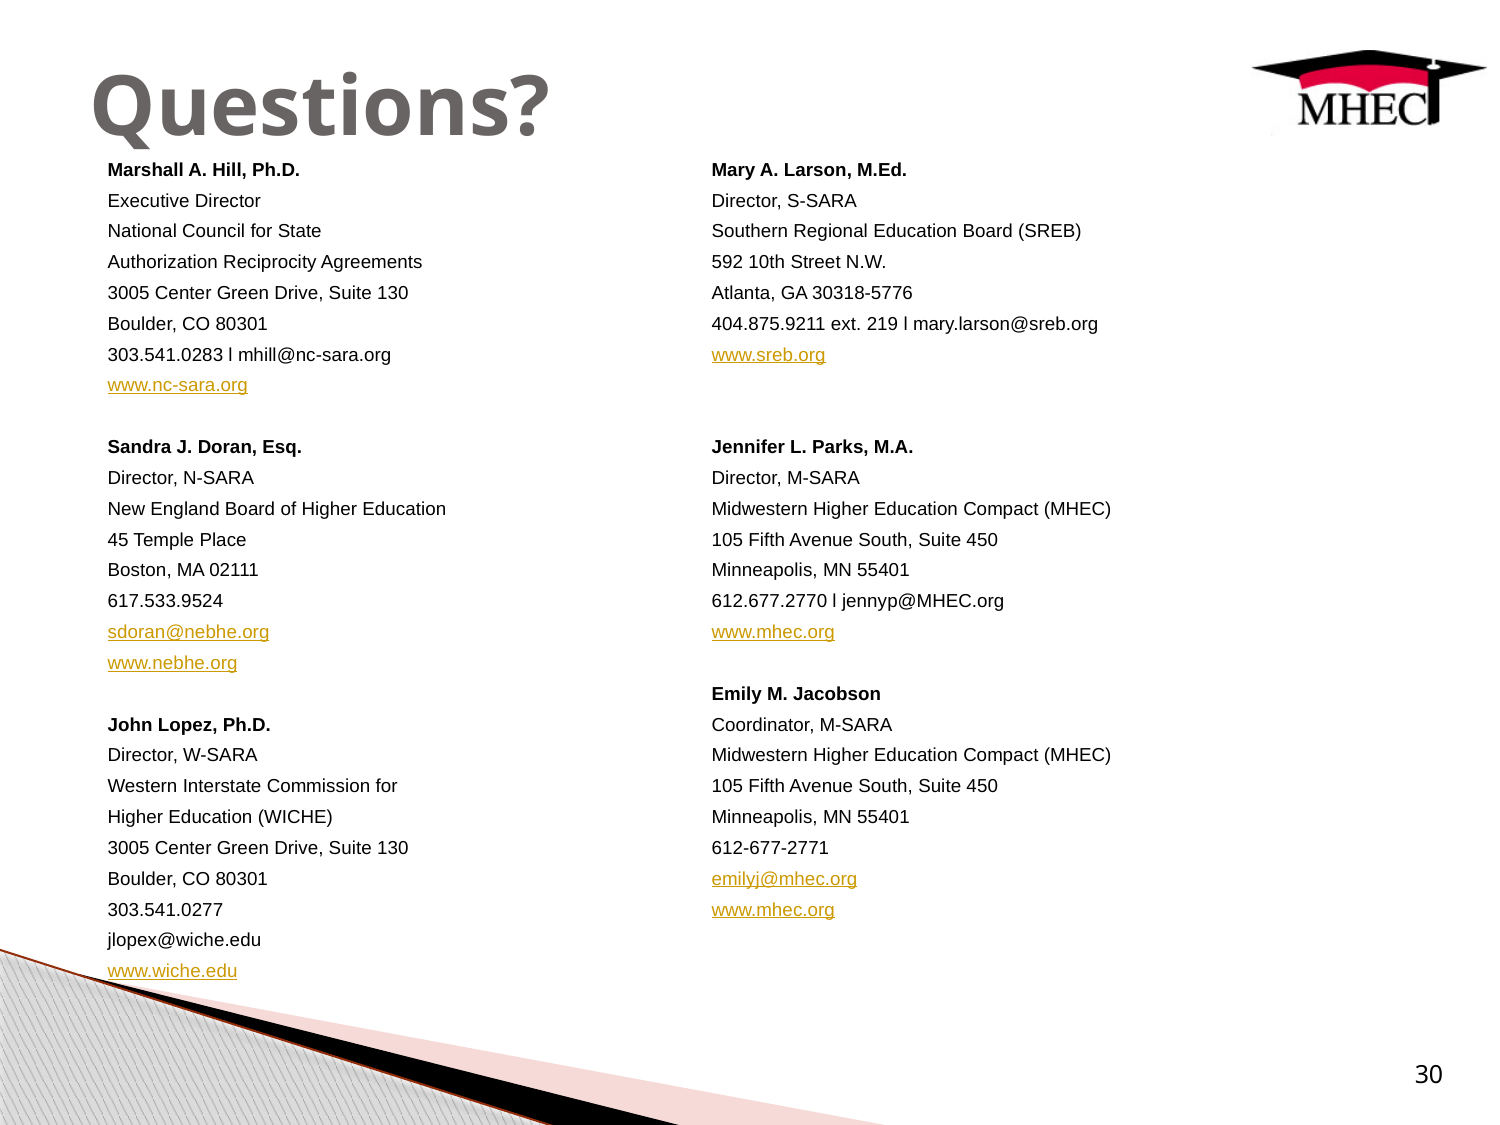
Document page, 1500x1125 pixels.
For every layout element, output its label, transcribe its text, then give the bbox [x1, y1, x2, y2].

text_box 30 [1399, 1051, 1479, 1111]
list Marshall A. Hill, Ph.D. Executive Director National Council for State Authorization Reciprocity Agreements 3005 Center Green Drive, Suite 130 Boulder, CO 80301 303.541.0283 l mhill@nc-sara.org www.nc-sara.org Sandra J. Doran, Esq.​ Director, N-SARA New England Board of Higher Education 45 Temple Place Boston, MA 02111 617.533.9524​ sdoran@nebhe.org​ www.nebhe.org John Lopez, Ph.D. Director, W-SARA Western Interstate Commission for Higher Education (WICHE) 3005 Center Green Drive, Suite 130 Boulder, CO 80301 303.541.0277 jlopex@wiche.edu www.wiche.edu Mary A. Larson, M.Ed. Director, S-SARA Southern Regional Education Board (SREB) 592 10th Street N.W. Atlanta, GA 30318-5776 404.875.9211 ext. 219 l mary.larson@sreb.org www.sreb.org Jennifer L. Parks, M.A. Director, M-SARA Midwestern Higher Education Compact (MHEC) 105 Fifth Avenue South, Suite 450 Minneapolis, MN 55401 612.677.2770 l jennyp@MHEC.org www.mhec.org Emily M. Jacobson Coordinator, M-SARA Midwestern Higher Education Compact (MHEC) 105 Fifth Avenue South, Suite 450 Minneapolis, MN 55401 612-677-2771 emilyj@mhec.org www.mhec.org [75, 149, 1313, 950]
title Questions? [75, 45, 1425, 233]
picture [1425, 50, 1488, 138]
